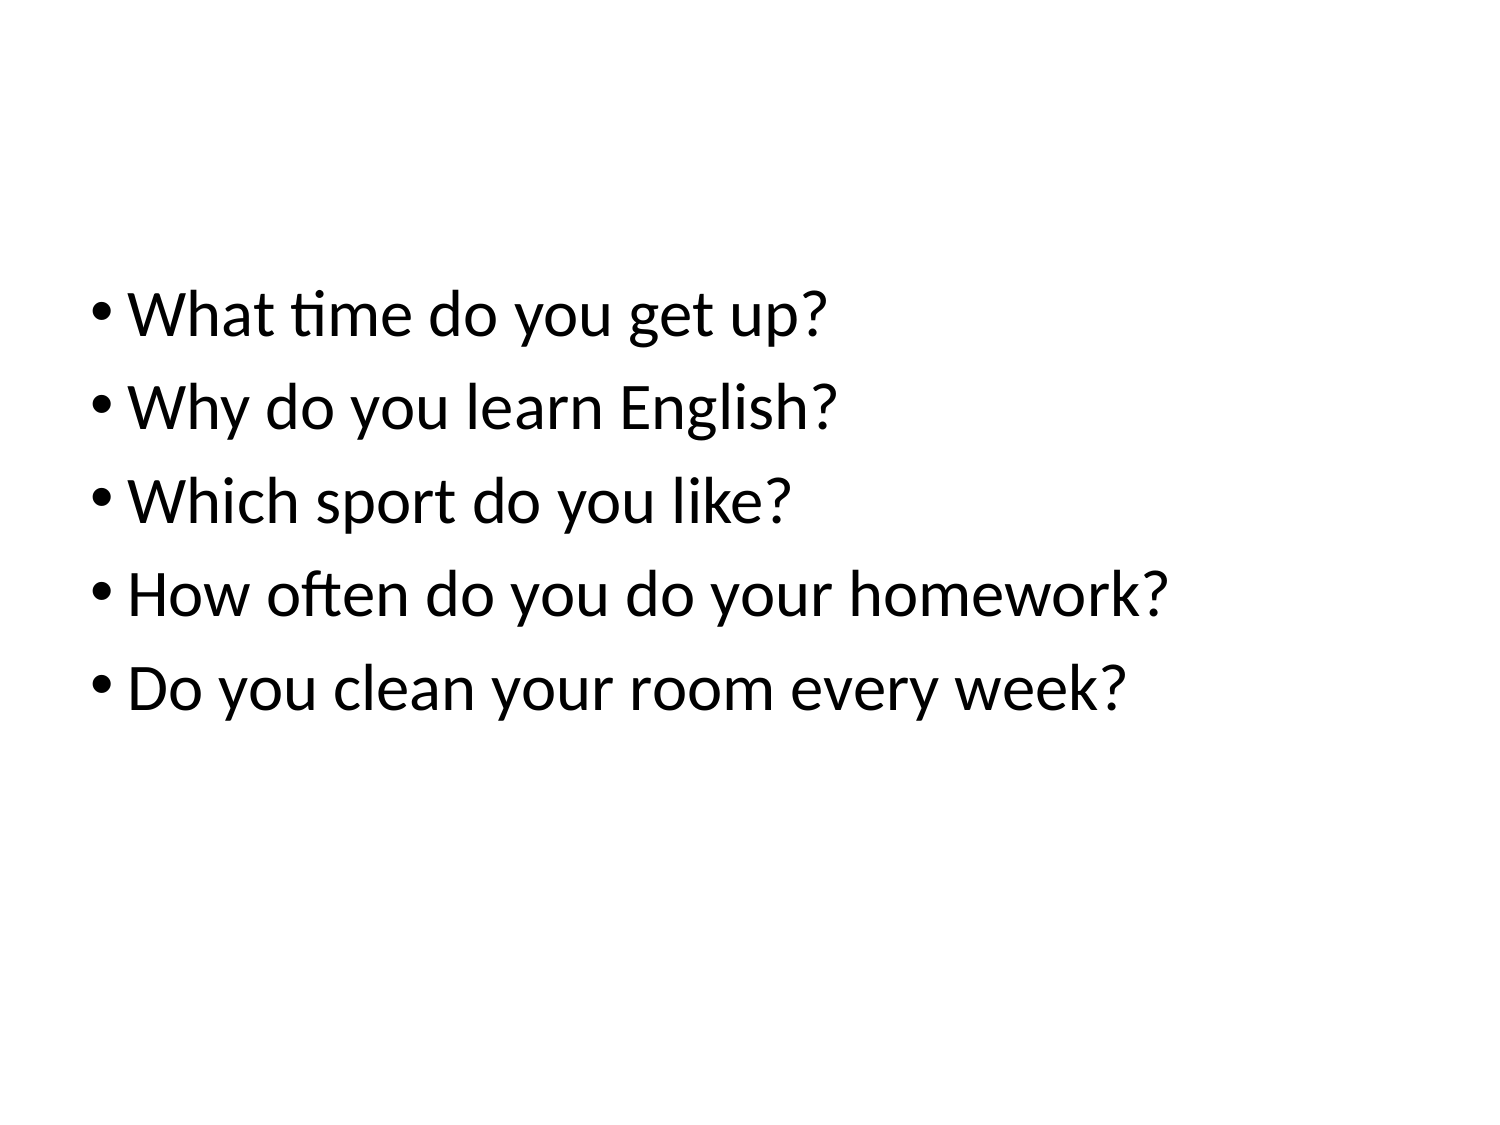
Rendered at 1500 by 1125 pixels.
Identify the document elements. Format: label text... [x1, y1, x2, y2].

list What time do you get up? Why do you learn English? Which sport do you like? How often do you do your homework? Do you clean your room every week? [75, 262, 1425, 1005]
